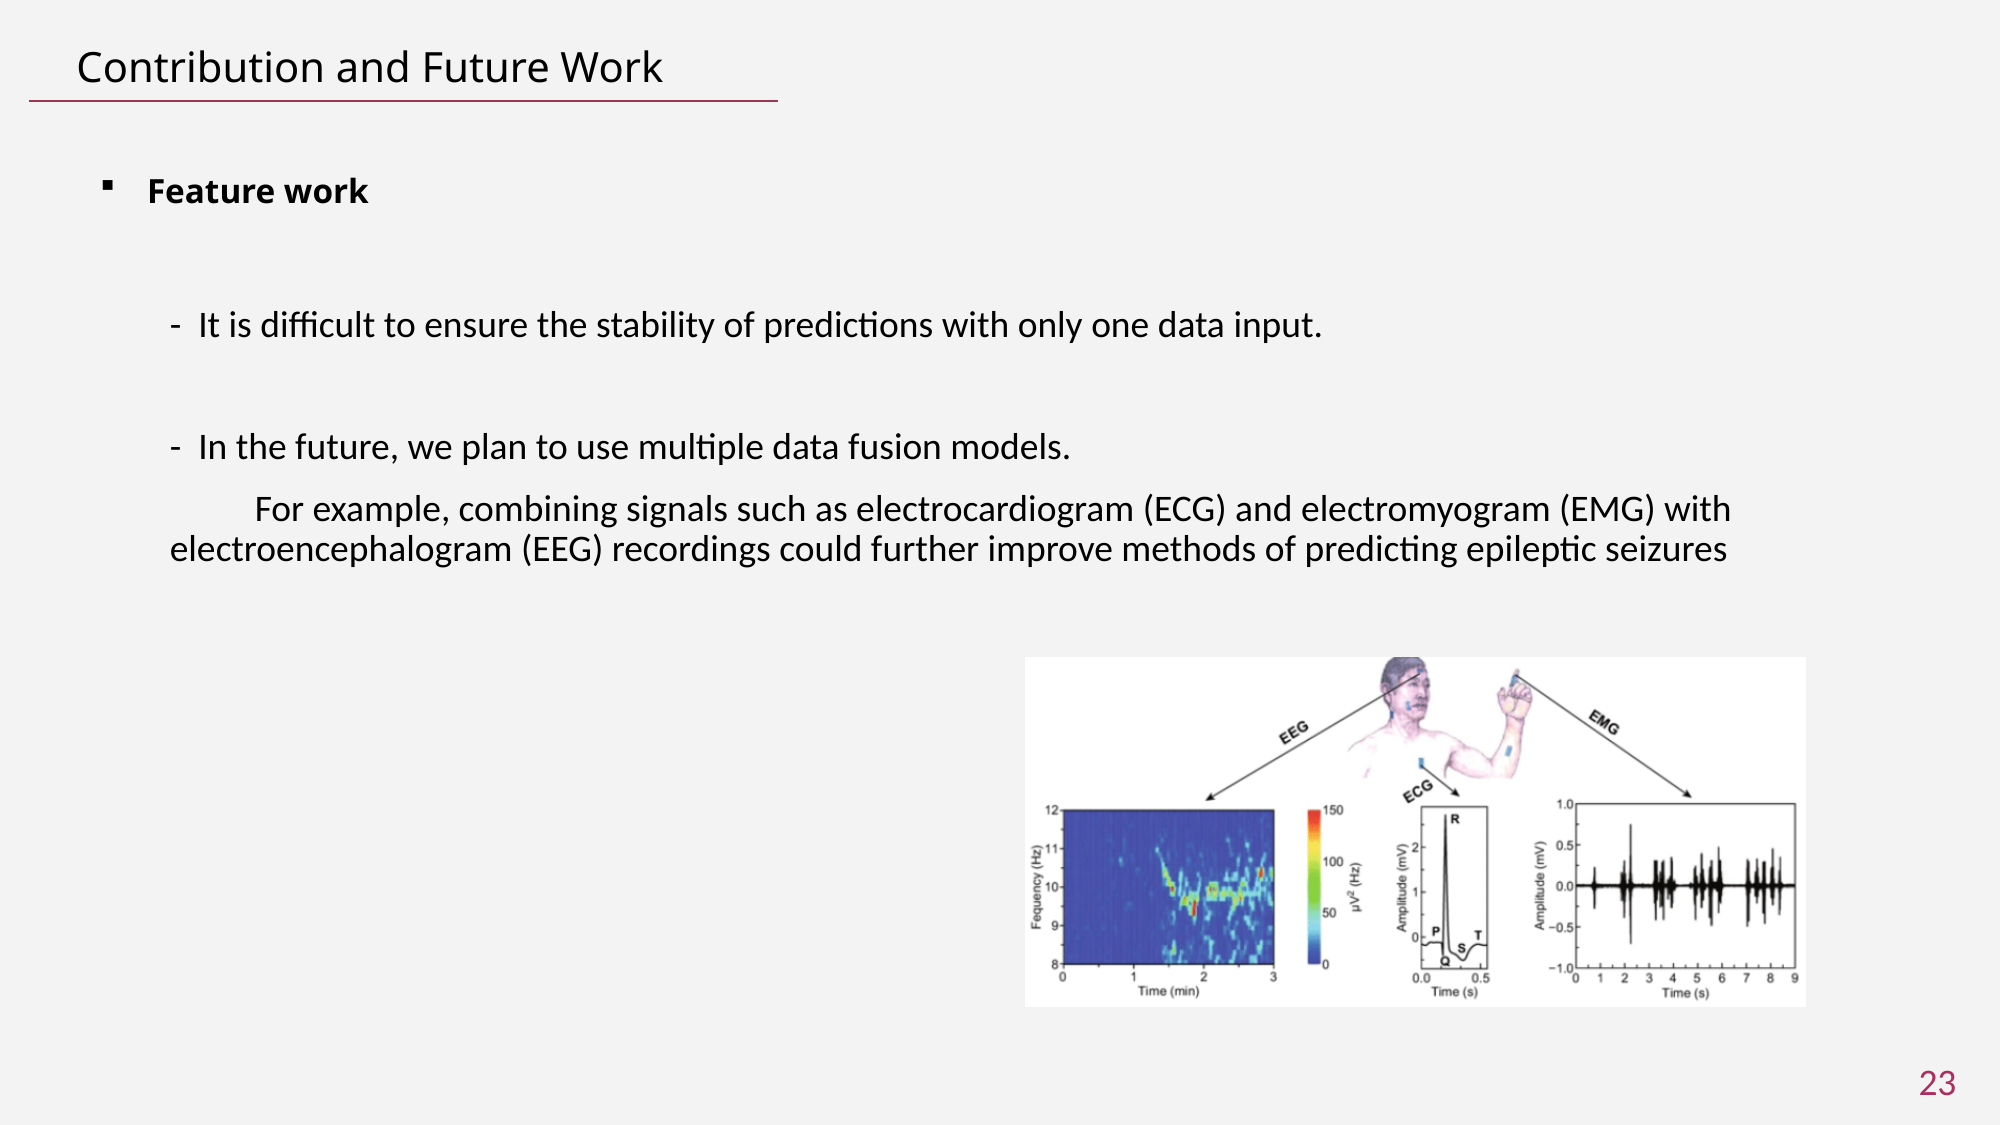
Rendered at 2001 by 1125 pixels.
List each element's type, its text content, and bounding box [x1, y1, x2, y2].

text_box Feature work [85, 162, 1128, 258]
picture [1025, 657, 1806, 1007]
title Contribution and Future Work [61, 13, 852, 124]
text_box 23 [1903, 1050, 1979, 1111]
list - It is difficult to ensure the stability of predictions with only one data input. - In the future, we plan to use multiple data fusion models. For example, combining signals such as electrocardiogram (ECG) and electromyogram (EMG) with electroencephalogram (EEG) recordings could further improve methods of predicting epileptic seizures [154, 297, 1880, 689]
